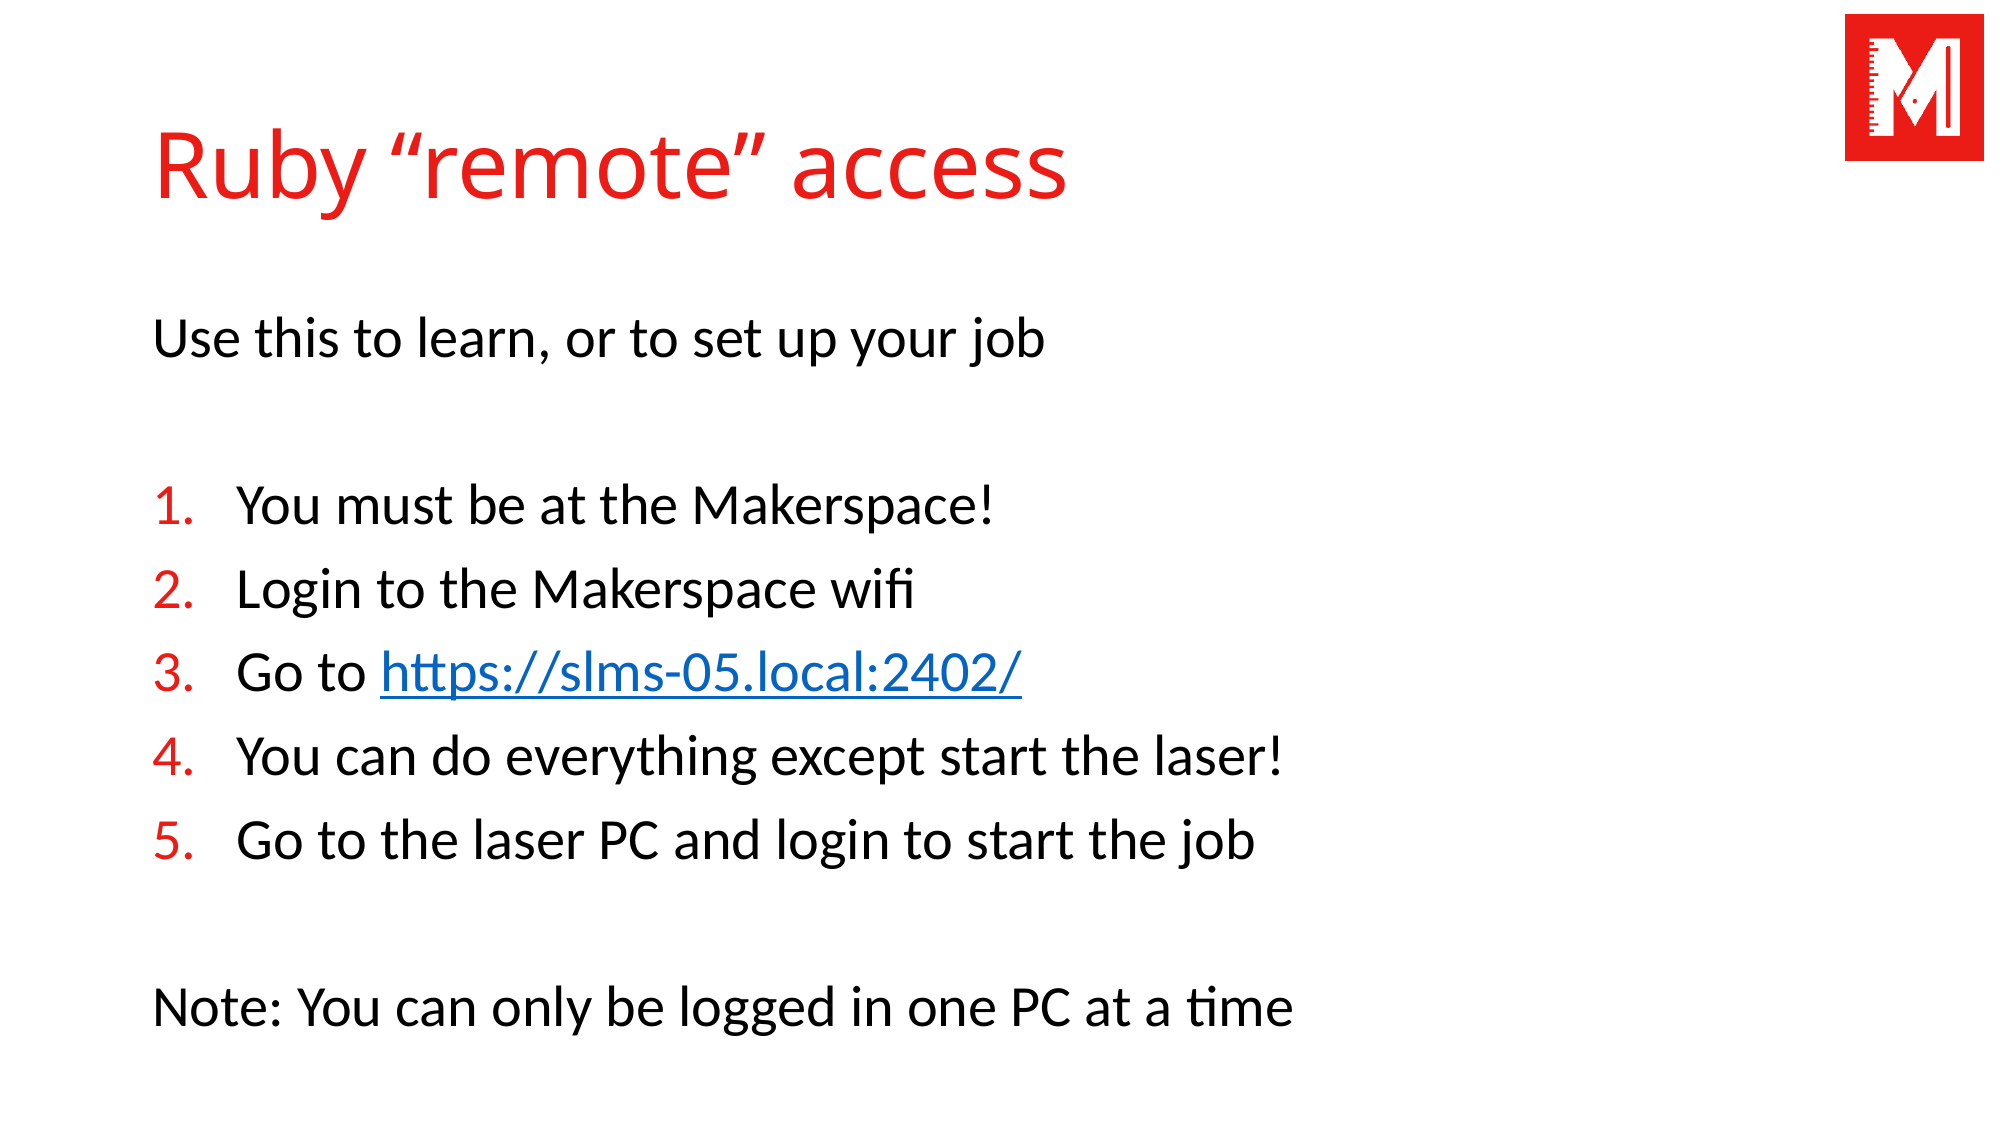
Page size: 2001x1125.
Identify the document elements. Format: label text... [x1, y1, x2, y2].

list Use this to learn, or to set up your job You must be at the Makerspace! Login to the Makerspace wifi Go to https://slms-05.local:2402/ You can do everything except start the laser! Go to the laser PC and login to start the job Note: You can only be logged in one PC at a time [137, 299, 1863, 1105]
picture [1845, 14, 1984, 161]
title Ruby “remote” access [137, 59, 1863, 278]
